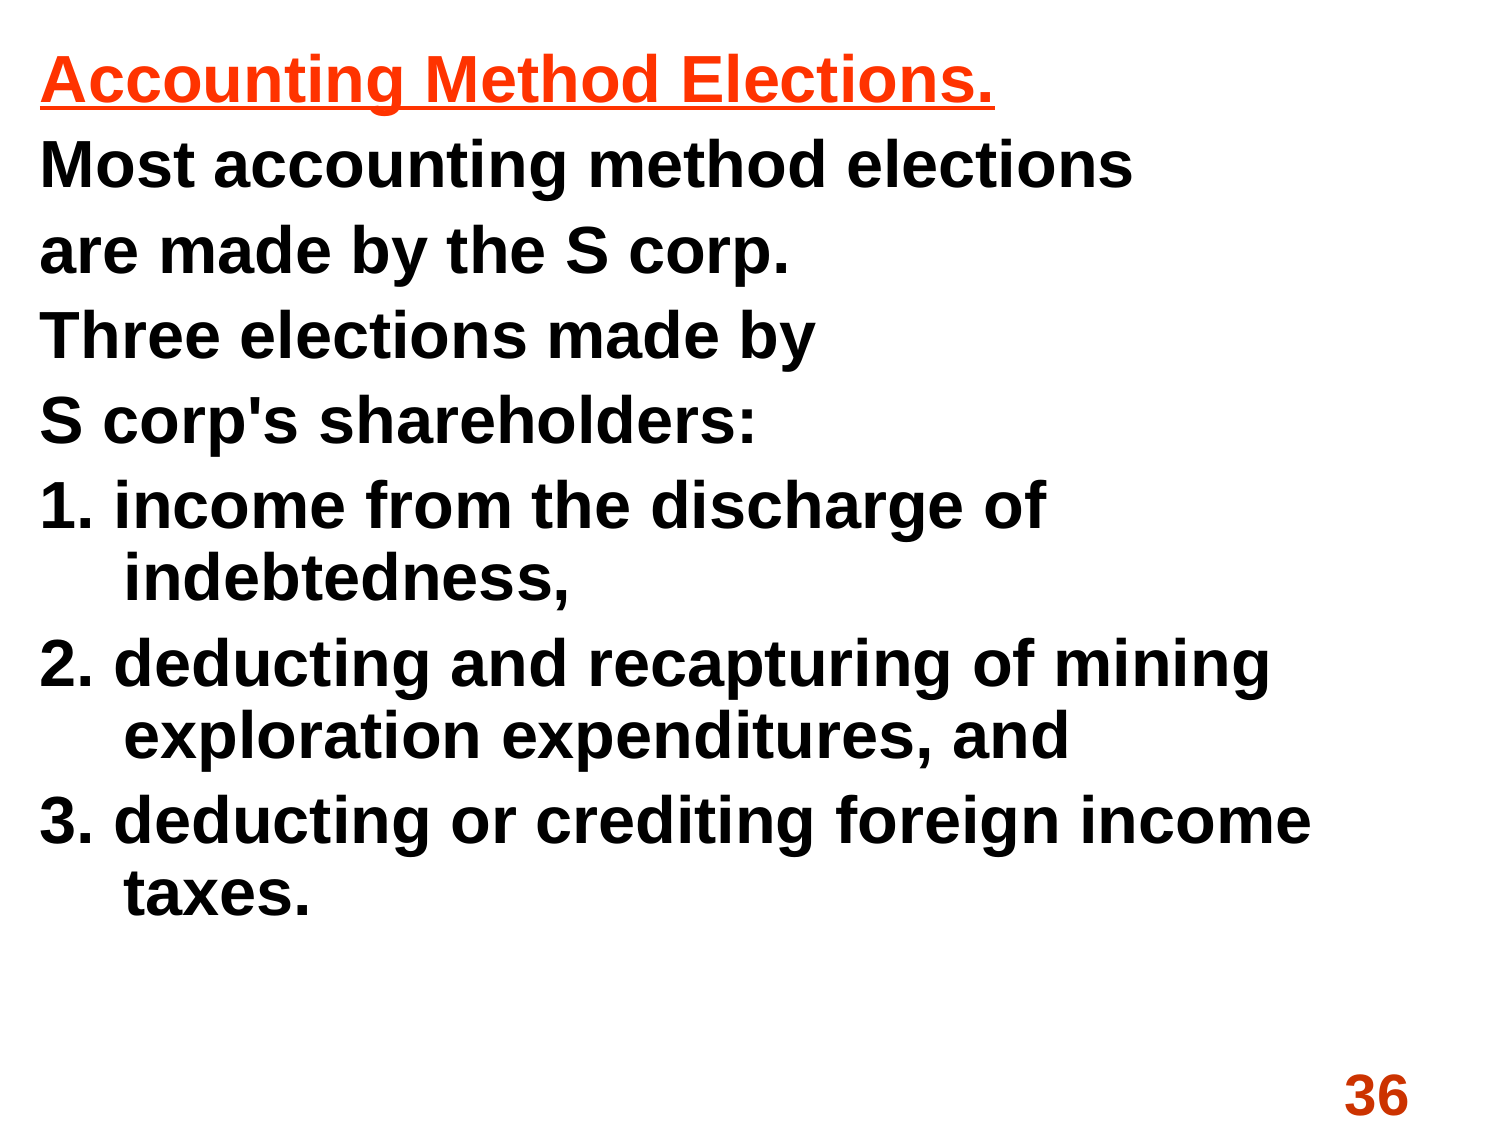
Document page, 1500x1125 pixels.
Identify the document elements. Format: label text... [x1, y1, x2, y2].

list Accounting Method Elections. Most accounting method elections are made by the S corp. Three elections made by S corp's shareholders: 1. income from the discharge of indebtedness, 2. deducting and recapturing of mining exploration expenditures, and 3. deducting or crediting foreign income taxes. [24, 37, 1463, 1038]
slide_number 36 [1124, 1049, 1426, 1101]
